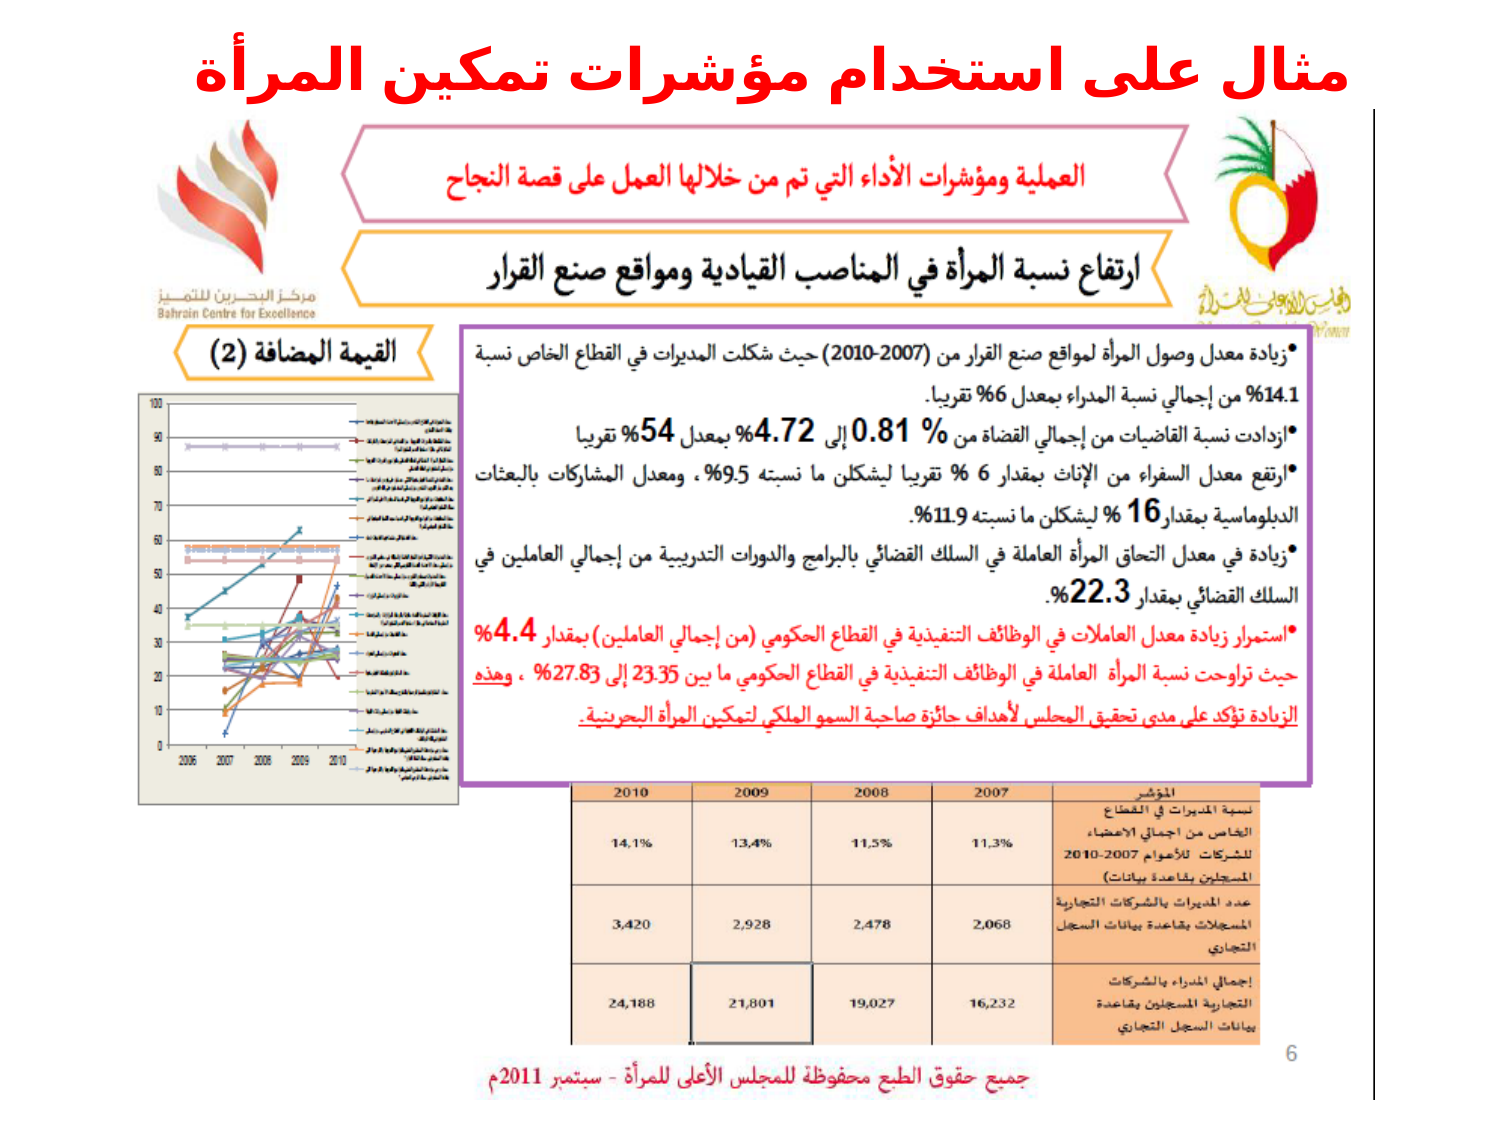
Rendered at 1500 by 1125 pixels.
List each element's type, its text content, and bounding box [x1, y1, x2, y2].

picture [122, 109, 1376, 1101]
text_box مثال على استخدام مؤشرات تمكين المرأة [179, 24, 1367, 108]
